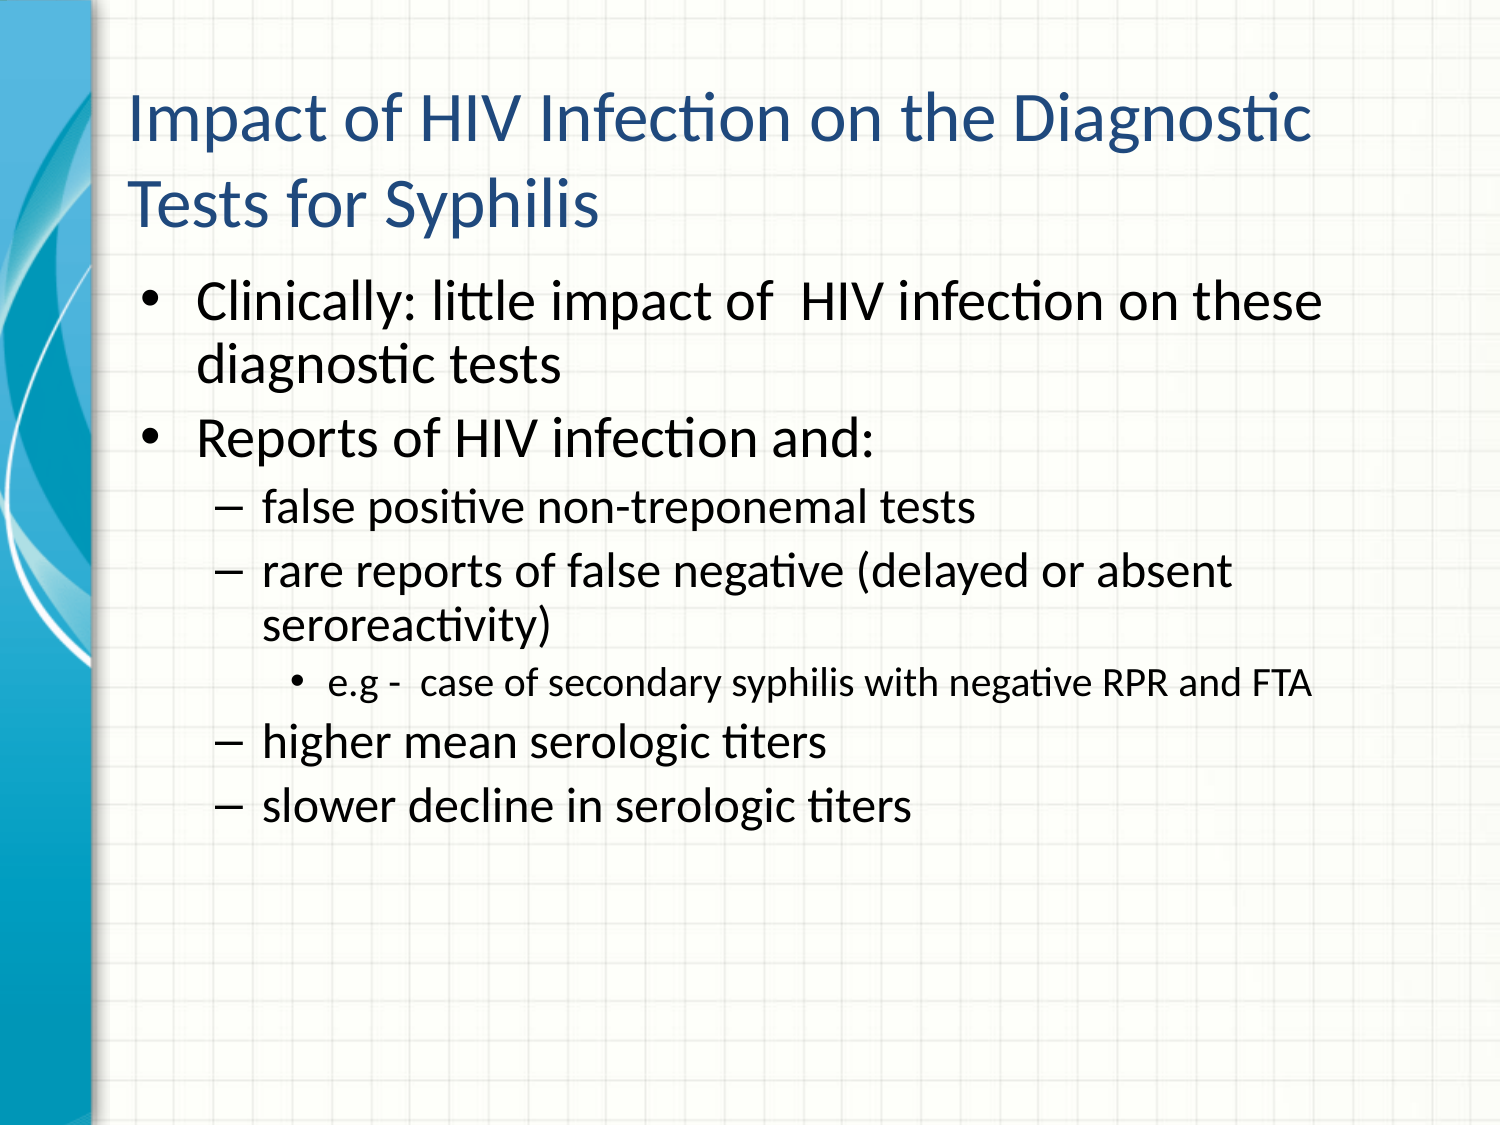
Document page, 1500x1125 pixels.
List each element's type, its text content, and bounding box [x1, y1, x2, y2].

list Clinically: little impact of HIV infection on these diagnostic tests Reports of HIV infection and: false positive non-treponemal tests rare reports of false negative (delayed or absent seroreactivity) e.g - case of secondary syphilis with negative RPR and FTA higher mean serologic titers slower decline in serologic titers [125, 262, 1450, 1005]
picture [0, 0, 1500, 1125]
title Impact of HIV Infection on the Diagnostic Tests for Syphilis [112, 62, 1388, 250]
